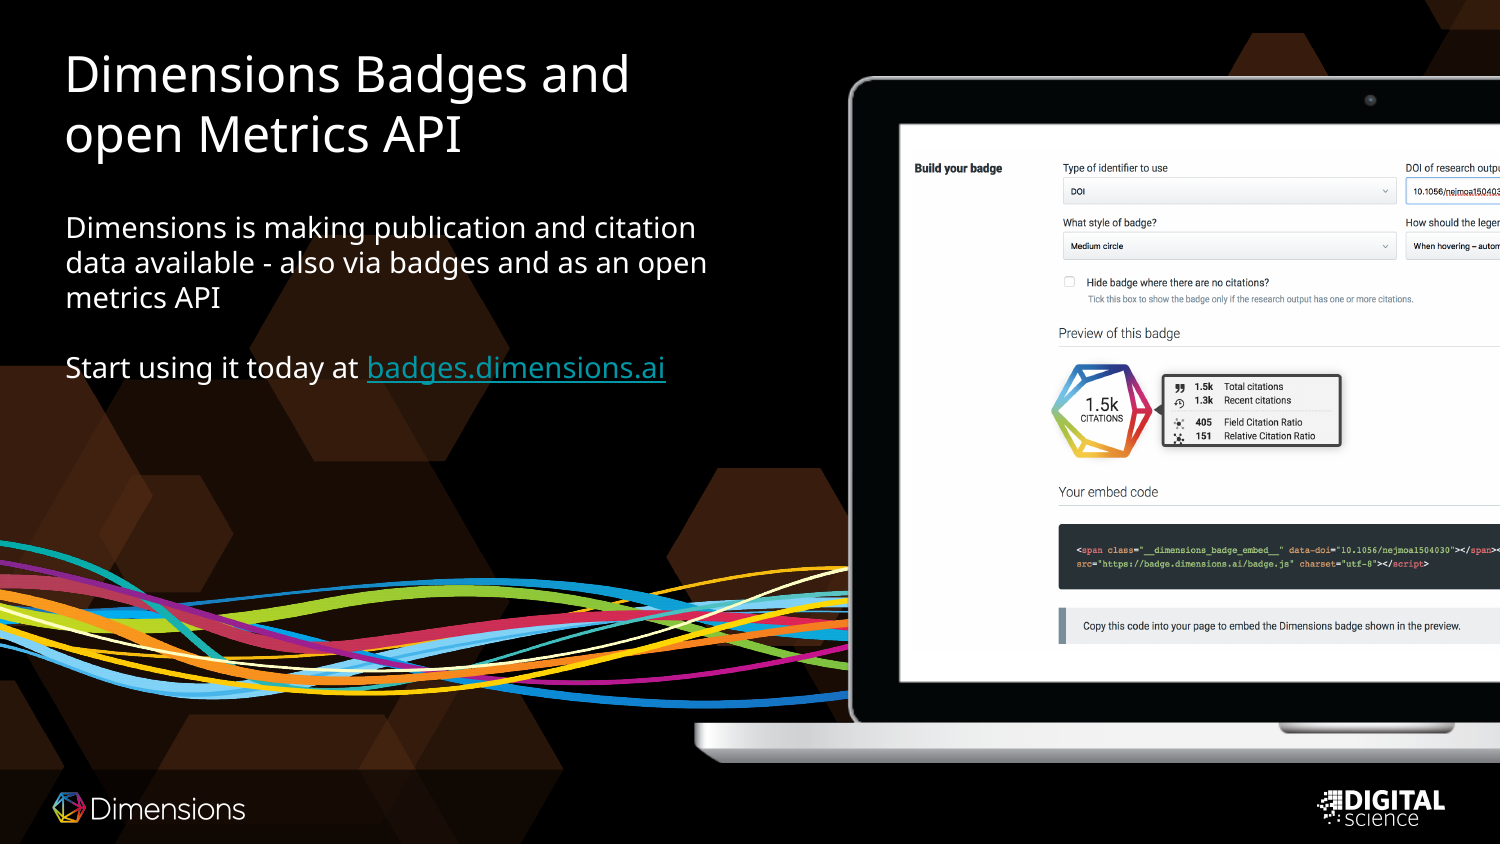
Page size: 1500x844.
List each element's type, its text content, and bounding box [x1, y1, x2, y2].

picture [0, 0, 1500, 844]
picture [1317, 790, 1445, 826]
title Dimensions Badges and open Metrics API [49, 11, 810, 195]
list Dimensions is making publication and citation data available - also via badges and as an open metrics API Start using it today at badges.dimensions.ai [50, 194, 688, 712]
